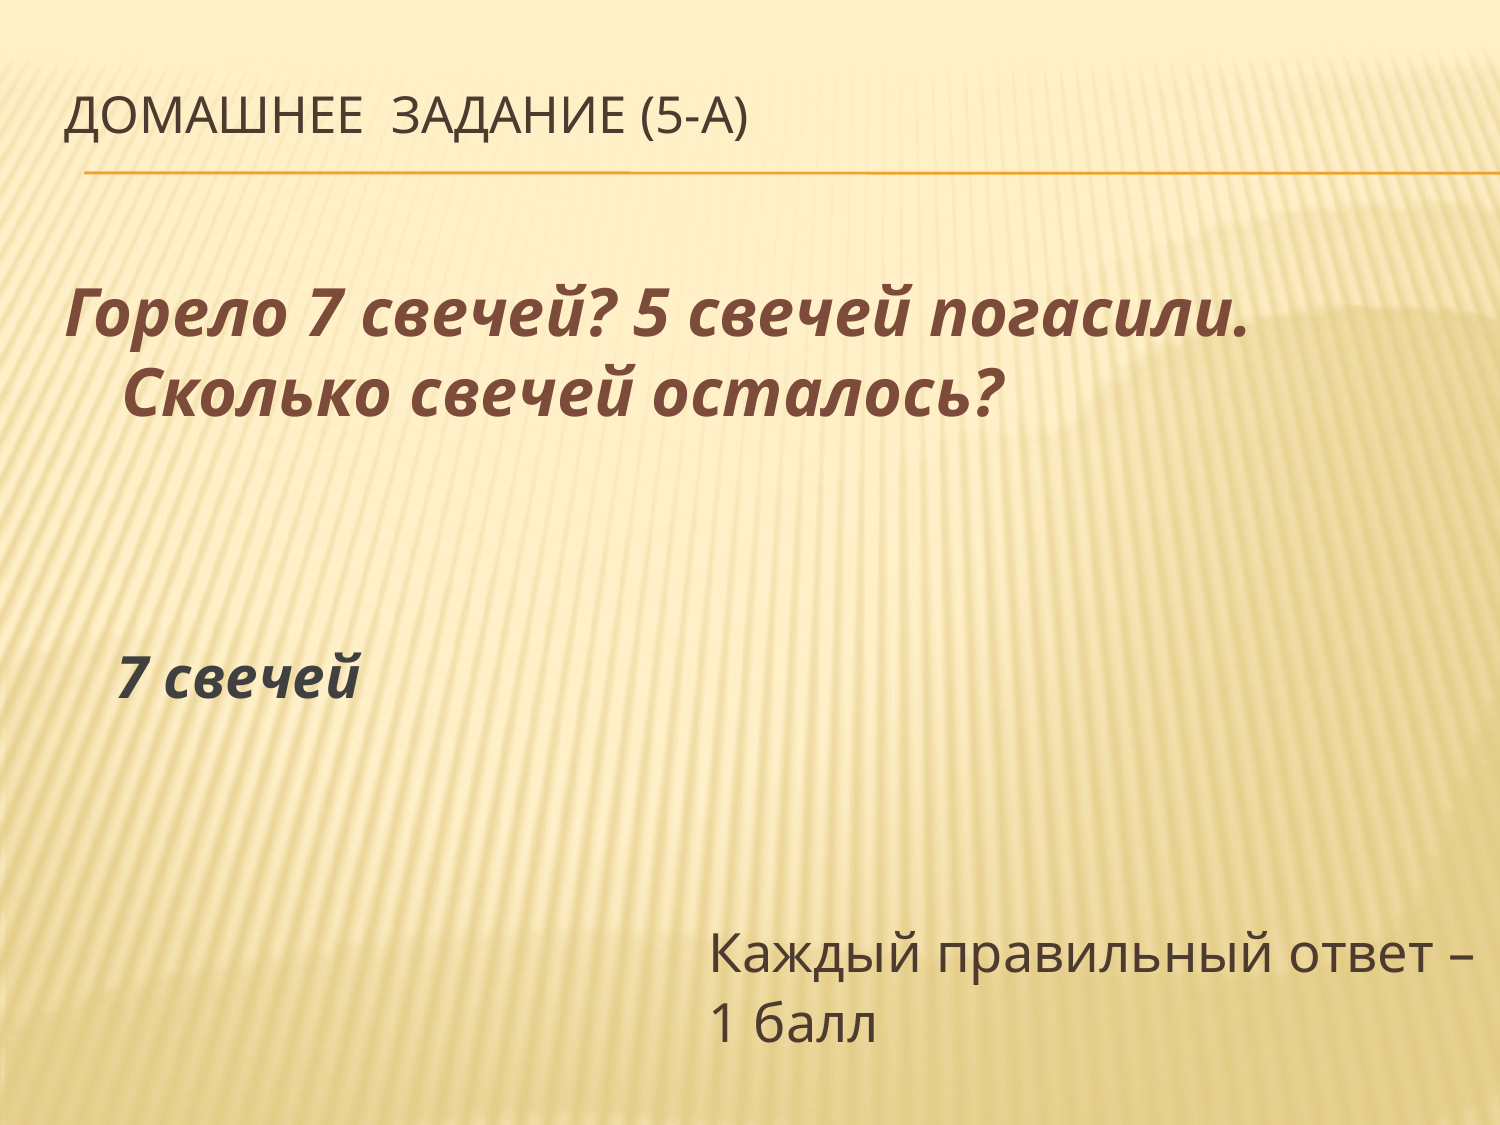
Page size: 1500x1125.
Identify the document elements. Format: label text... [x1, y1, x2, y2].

title Домашнее задание (5-А) [49, 75, 1475, 213]
text_box 7 свечей [88, 633, 1376, 823]
list Горело 7 свечей? 5 свечей погасили. Сколько свечей осталось? [50, 262, 1459, 657]
text_box Каждый правильный ответ – 1 балл [596, 881, 1500, 1083]
